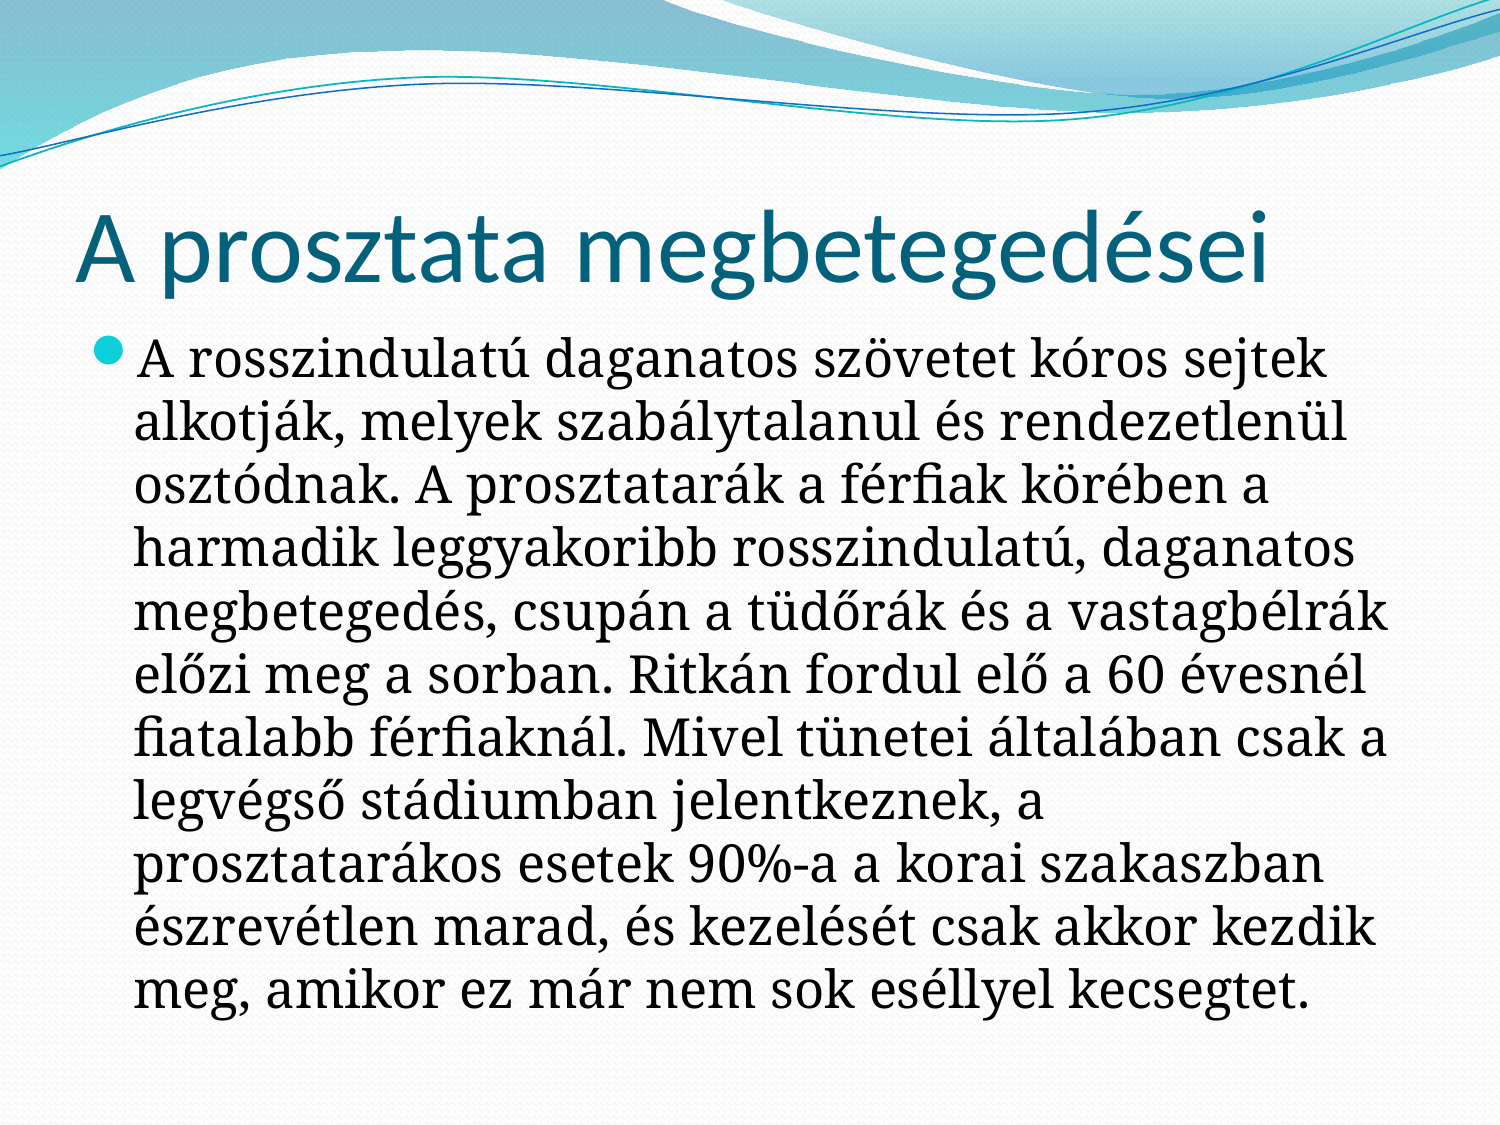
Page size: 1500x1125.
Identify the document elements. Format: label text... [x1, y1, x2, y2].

list A rosszindulatú daganatos szövetet kóros sejtek alkotják, melyek szabálytalanul és rendezetlenül osztódnak. A prosztatarák a férfiak körében a harmadik leggyakoribb rosszindulatú, daganatos megbetegedés, csupán a tüdőrák és a vastagbélrák előzi meg a sorban. Ritkán fordul elő a 60 évesnél fiatalabb férfiaknál. Mivel tünetei általában csak a legvégső stádiumban jelentkeznek, a prosztatarákos esetek 90%-a a korai szakaszban észrevétlen marad, és kezelését csak akkor kezdik meg, amikor ez már nem sok eséllyel kecsegtet. [75, 317, 1425, 1038]
title A prosztata megbetegedései [75, 115, 1425, 303]
